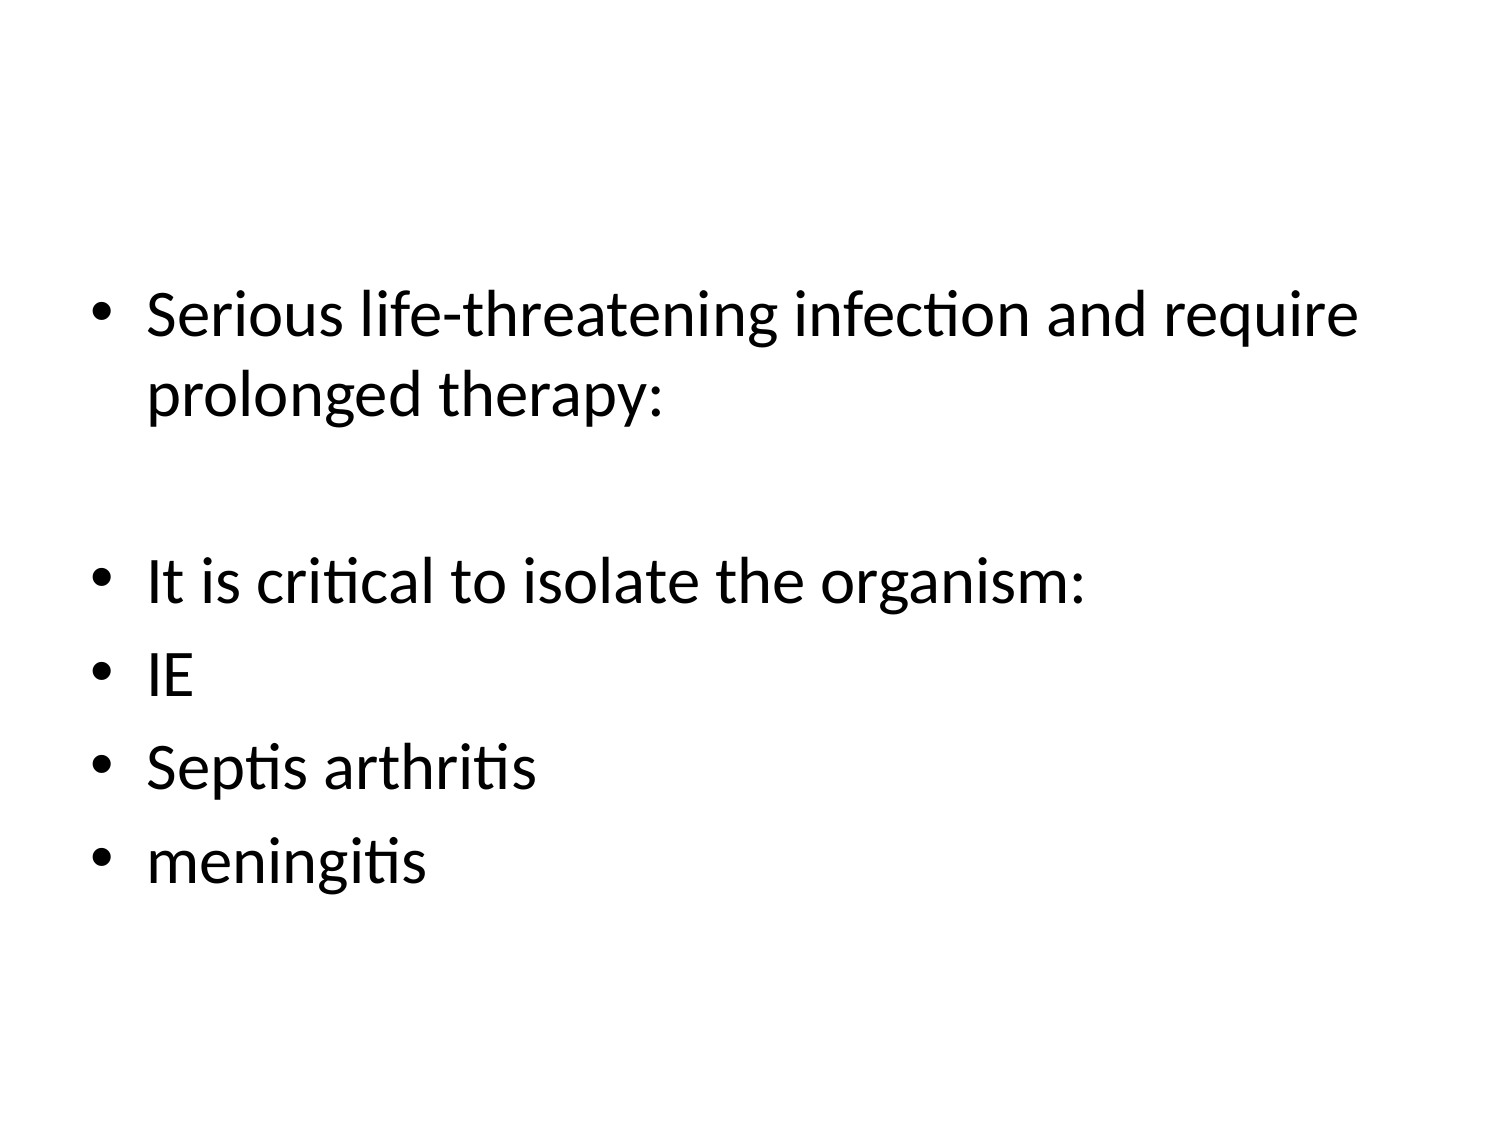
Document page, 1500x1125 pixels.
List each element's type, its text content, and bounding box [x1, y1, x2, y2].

list Serious life-threatening infection and require prolonged therapy: It is critical to isolate the organism: IE Septis arthritis meningitis [75, 262, 1425, 1005]
